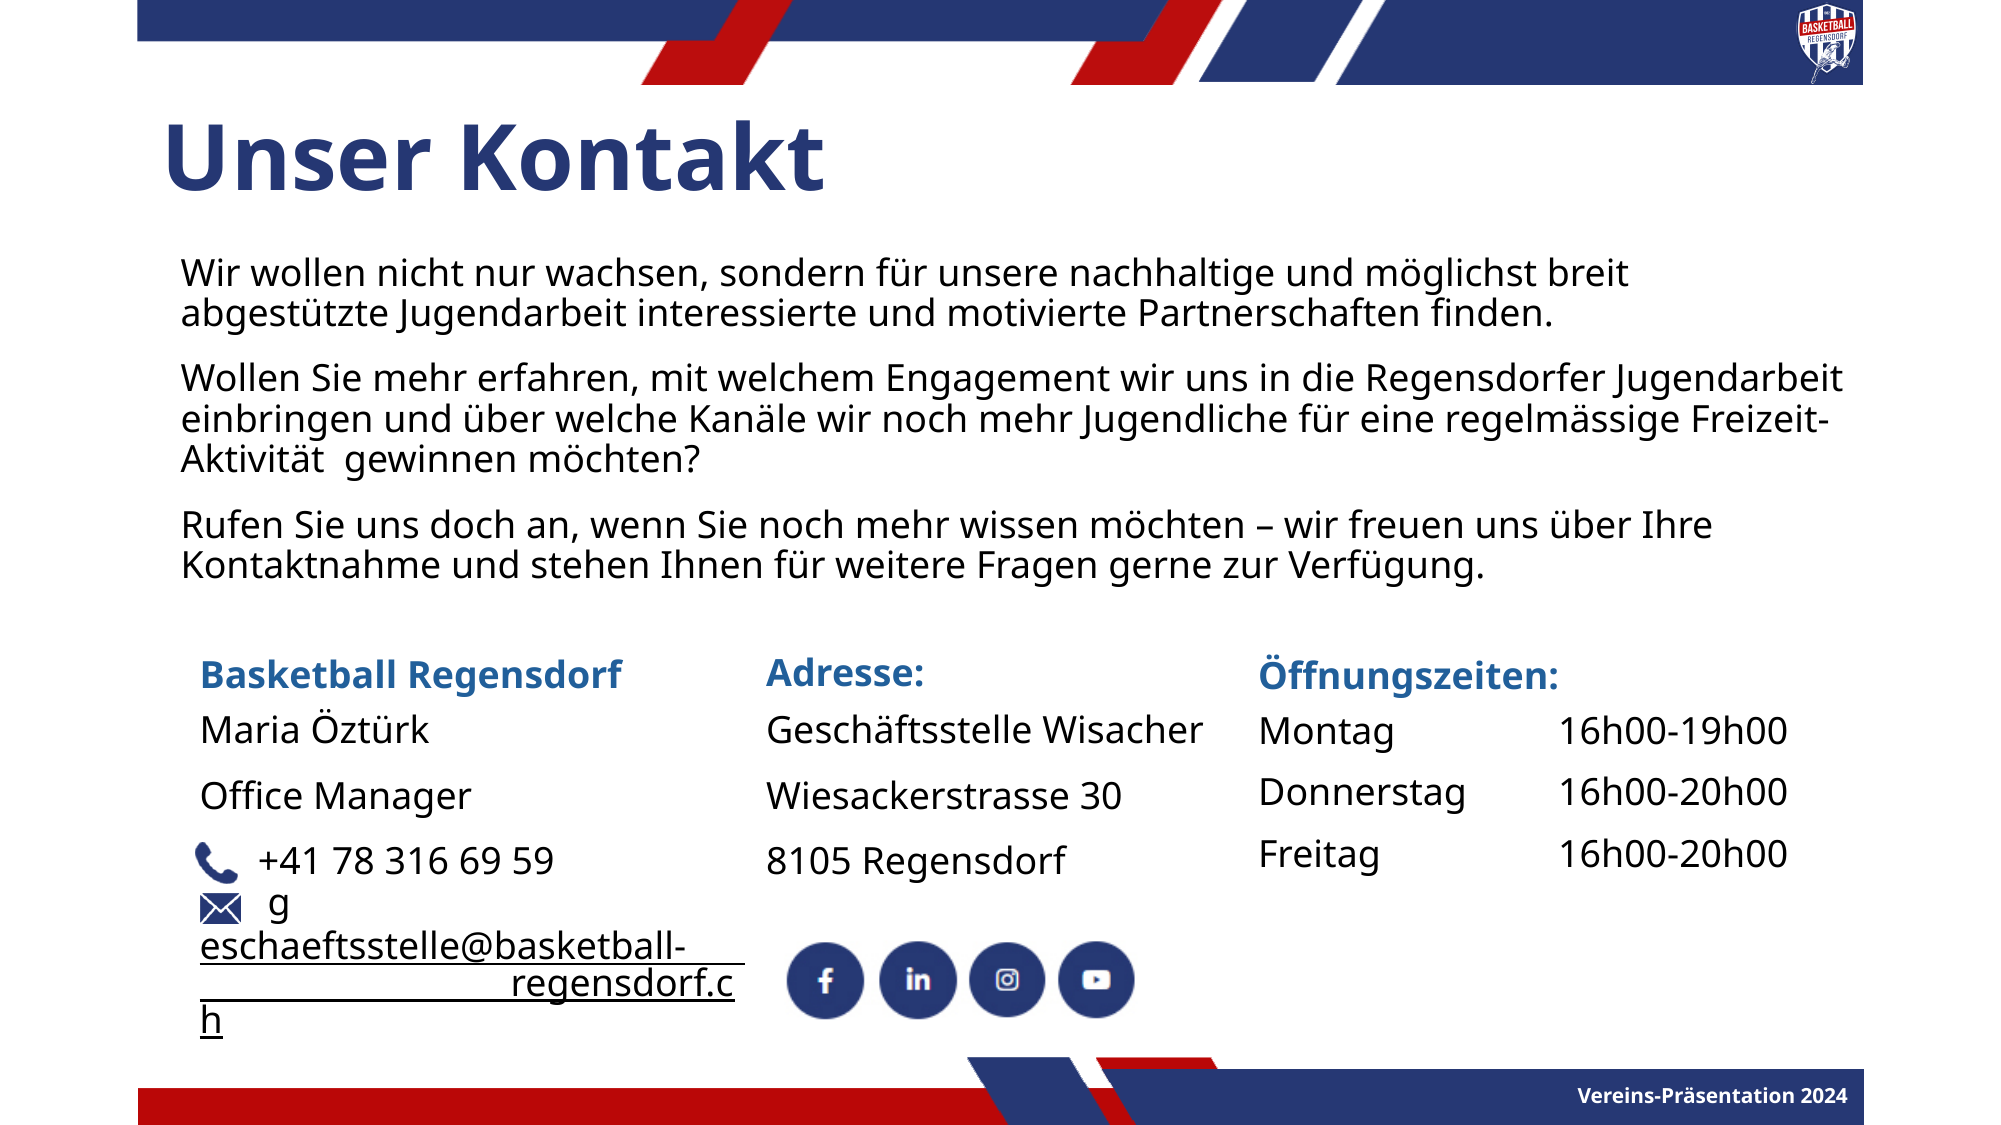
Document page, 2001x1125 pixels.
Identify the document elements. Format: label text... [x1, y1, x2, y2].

list Basketball Regensdorf [184, 641, 705, 703]
picture [195, 842, 238, 884]
text_box Wir wollen nicht nur wachsen, sondern für unsere nachhaltige und möglichst breit abgestützte Jugendarbeit interessierte und motivierte Partnerschaften finden. Wollen Sie mehr erfahren, mit welchem Engagement wir uns in die Regensdorfer Jugendarbeit einbringen und über welche Kanäle wir noch mehr Jugendliche für eine regelmässige Freizeit-Aktivität gewinnen möchten? Rufen Sie uns doch an, wenn Sie noch mehr wissen möchten – wir freuen uns über Ihre Kontaktnahme und stehen Ihnen für weitere Fragen gerne zur Verfügung. [165, 246, 1861, 601]
text_box Adresse: [750, 641, 1243, 703]
text_box Montag 16h00-19h00 Donnerstag 16h00-20h00 Freitag 16h00-20h00 [1243, 704, 1823, 965]
text_box Öffnungszeiten: [1243, 641, 1764, 704]
picture [138, 1040, 1864, 1125]
list Maria Öztürk Office Manager +41 78 316 69 59 geschaeftsstelle@basketball- regensdorf.ch [184, 703, 750, 965]
text_box Geschäftsstelle Wisacher Wiesackerstrasse 30 8105 Regensdorf [750, 703, 1243, 965]
picture [784, 940, 1139, 1022]
text_box Unser Kontakt [147, 103, 1648, 215]
picture [137, 0, 1870, 85]
picture [199, 893, 241, 925]
